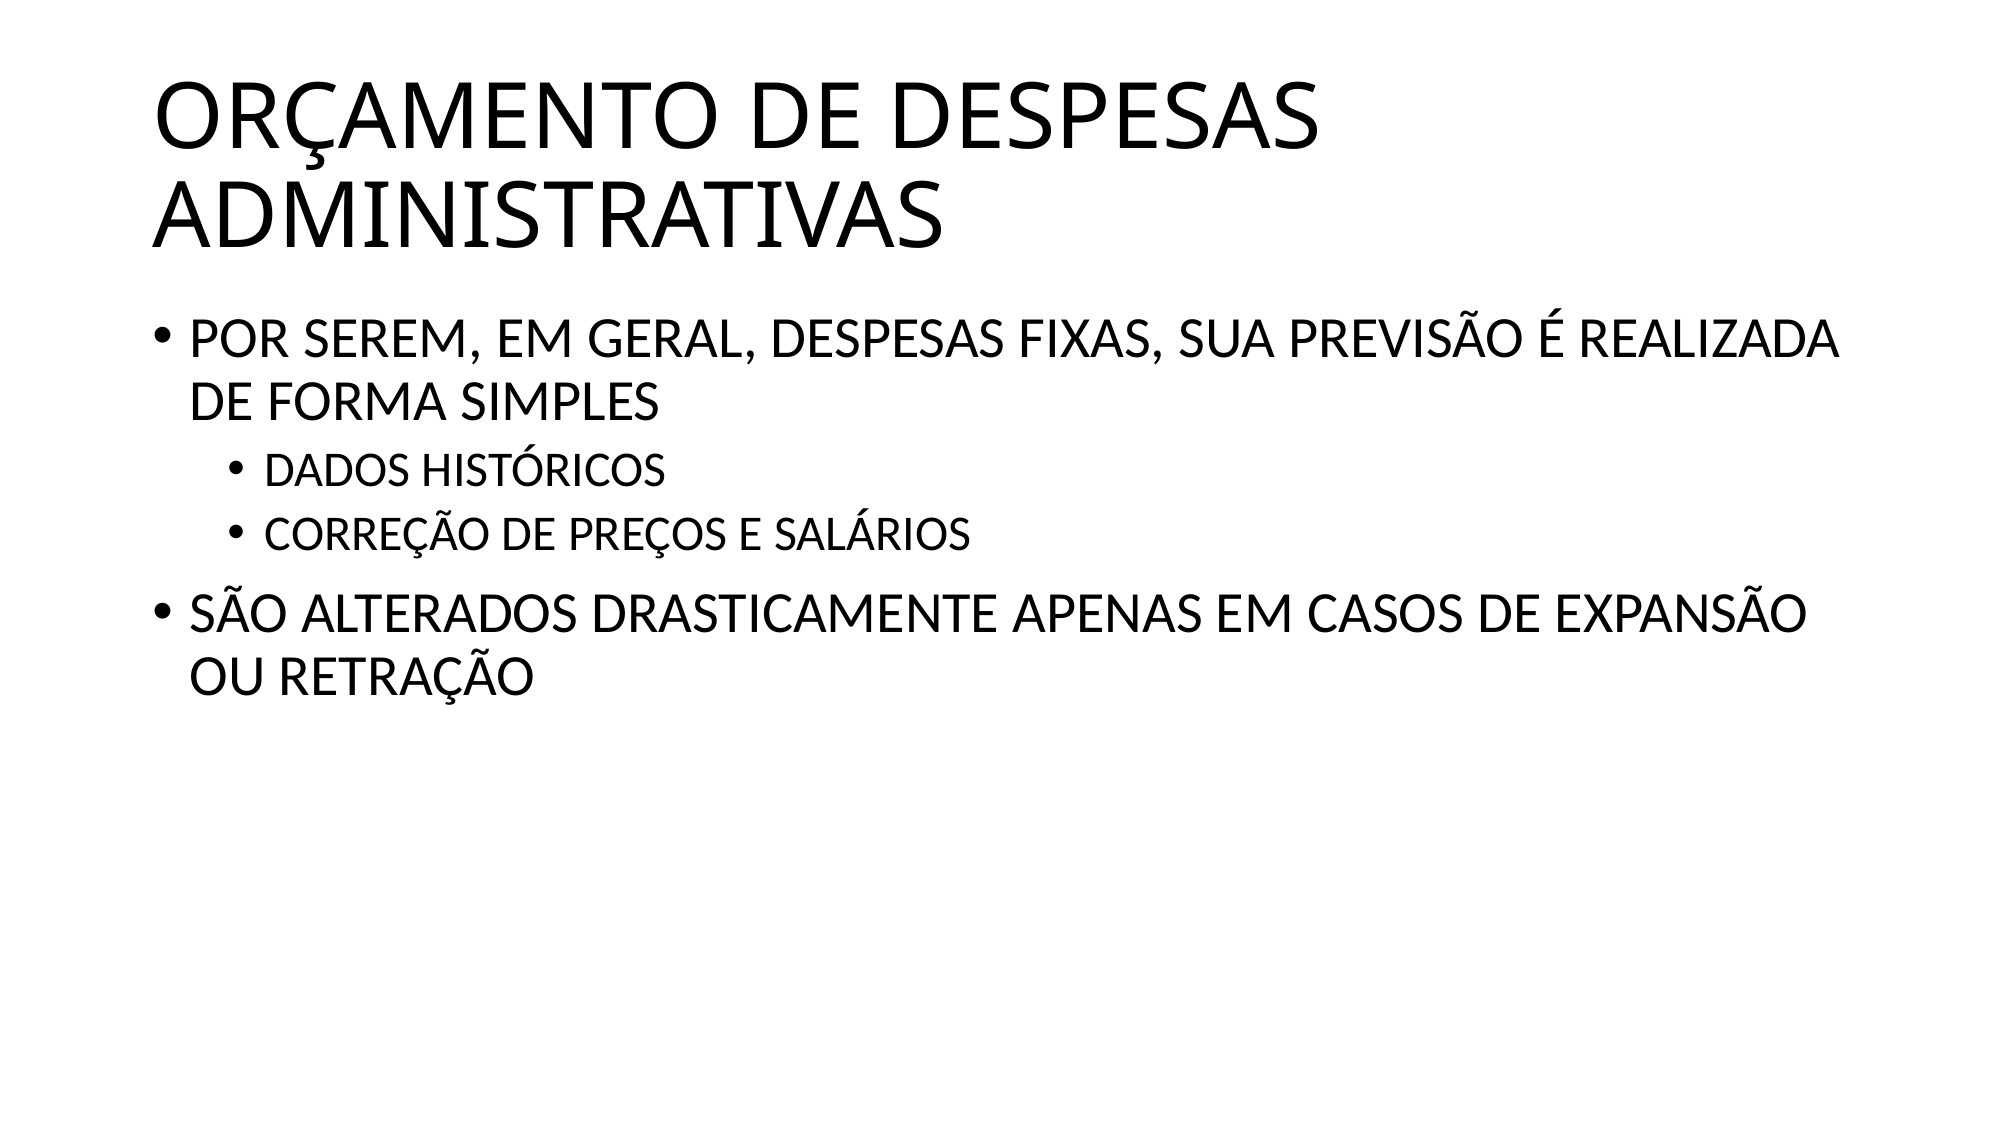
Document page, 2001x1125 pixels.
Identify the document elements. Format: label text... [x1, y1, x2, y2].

title ORÇAMENTO DE DESPESAS ADMINISTRATIVAS [137, 59, 1863, 278]
list POR SEREM, EM GERAL, DESPESAS FIXAS, SUA PREVISÃO É REALIZADA DE FORMA SIMPLES DADOS HISTÓRICOS CORREÇÃO DE PREÇOS E SALÁRIOS SÃO ALTERADOS DRASTICAMENTE APENAS EM CASOS DE EXPANSÃO OU RETRAÇÃO [137, 299, 1863, 1014]
